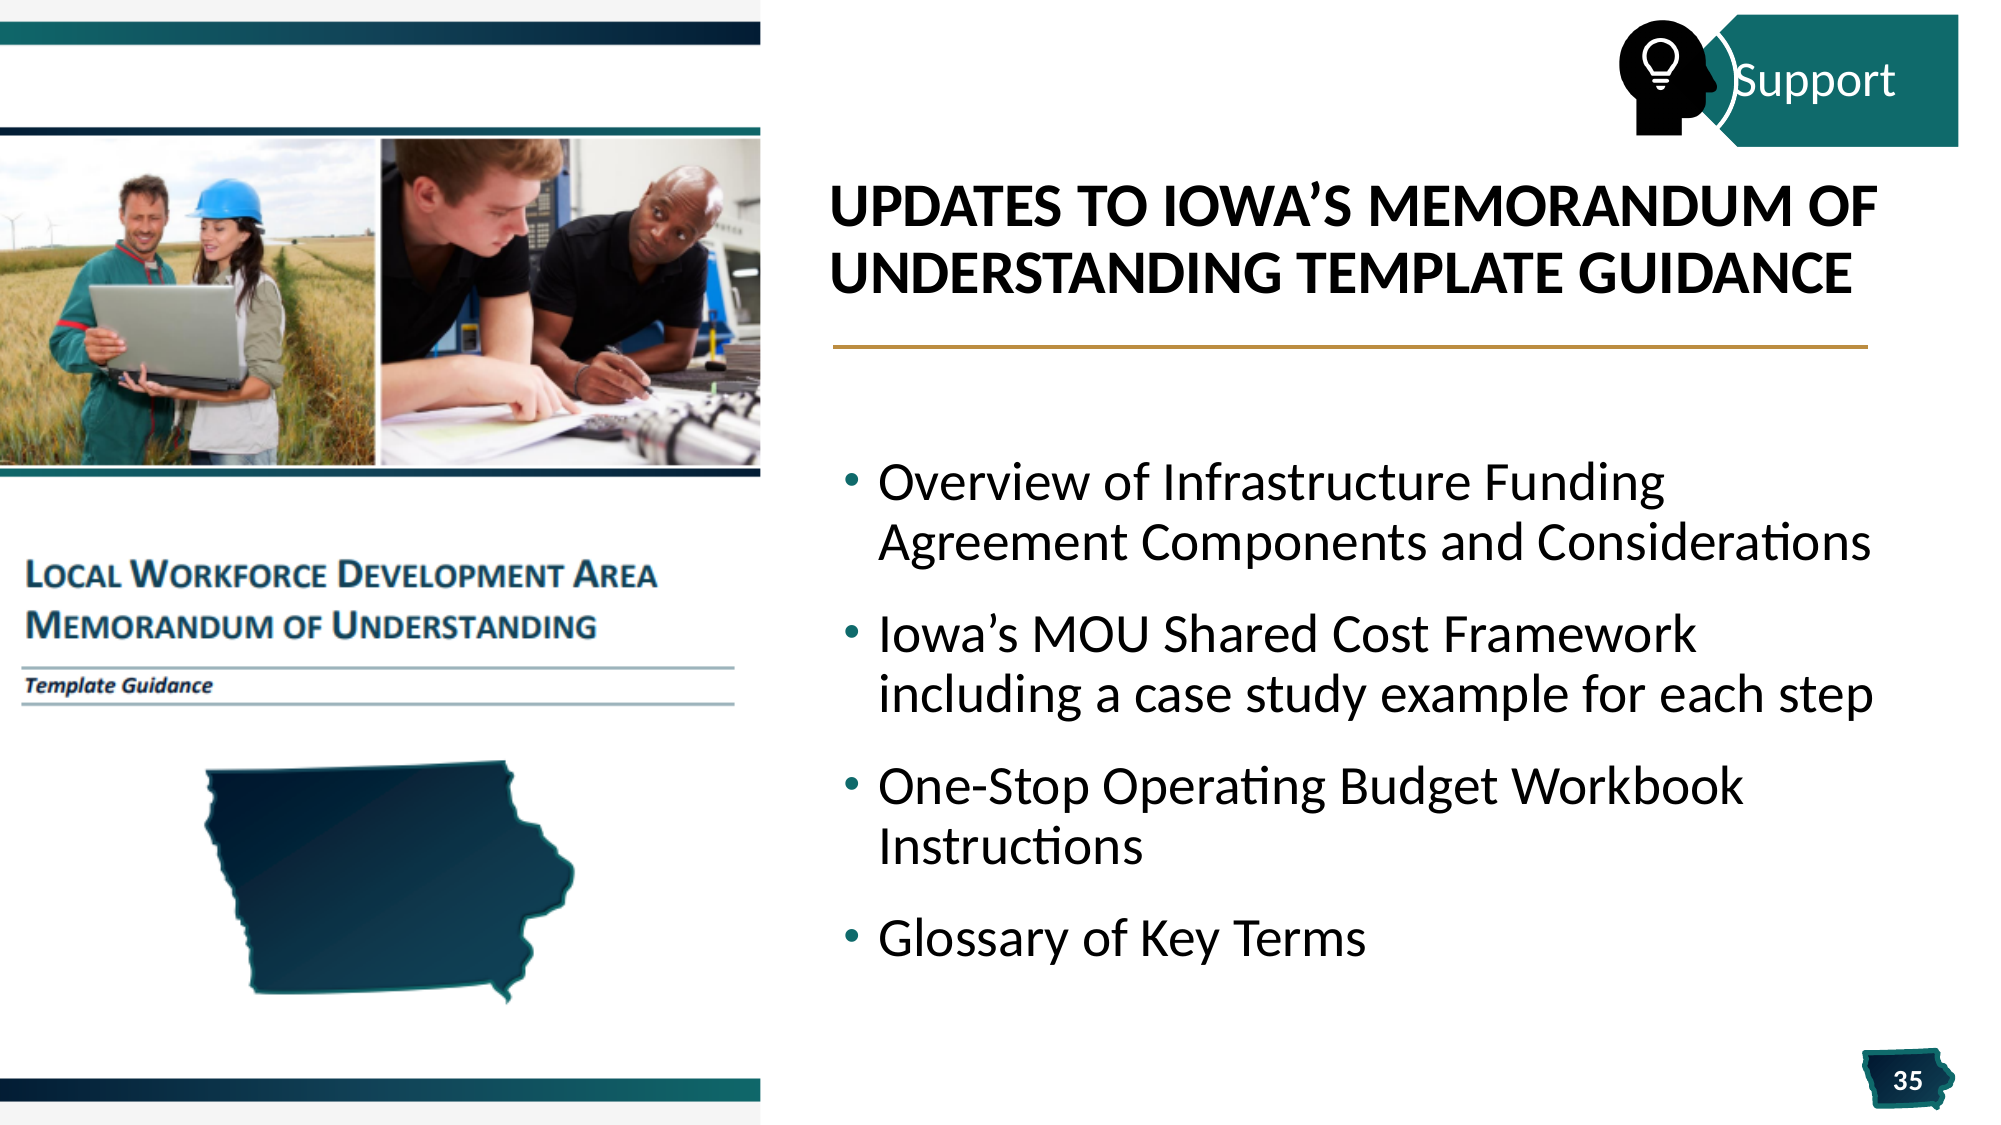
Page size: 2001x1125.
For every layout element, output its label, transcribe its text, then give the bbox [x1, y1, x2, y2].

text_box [1560, 12, 2000, 150]
picture [0, 0, 761, 1125]
slide_number 35 [1869, 1061, 1947, 1097]
list Overview of Infrastructure Funding Agreement Components and Considerations Iowa’s MOU Shared Cost Framework including a case study example for each step One-Stop Operating Budget Workbook Instructions Glossary of Key Terms [814, 399, 1895, 1021]
title Updates to Iowa’s Memorandum of Understanding Template Guidance [814, 103, 1895, 315]
